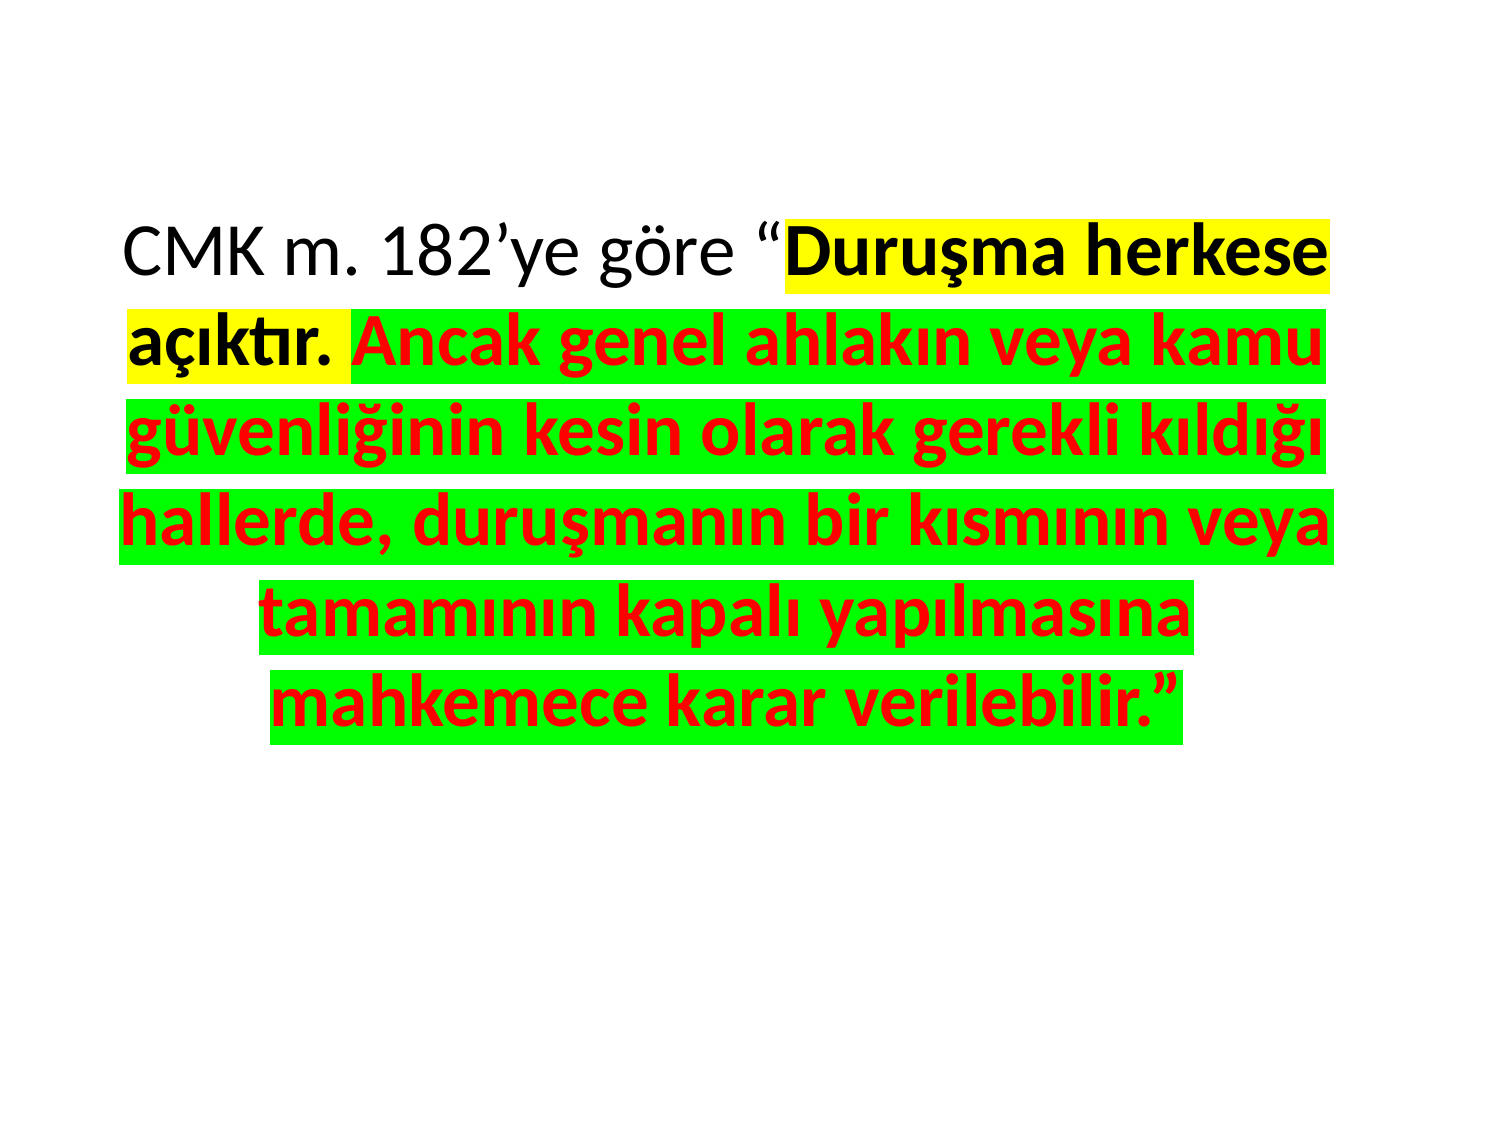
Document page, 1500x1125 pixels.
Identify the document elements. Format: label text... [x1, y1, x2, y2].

title CMK m. 182’ye göre “Duruşma herkese açıktır. Ancak genel ahlakın veya kamu güvenliğinin kesin olarak gerekli kıldığı hallerde, duruşmanın bir kısmının veya tamamının kapalı yapılmasına mahkemece karar verilebilir.” [56, 185, 1397, 847]
